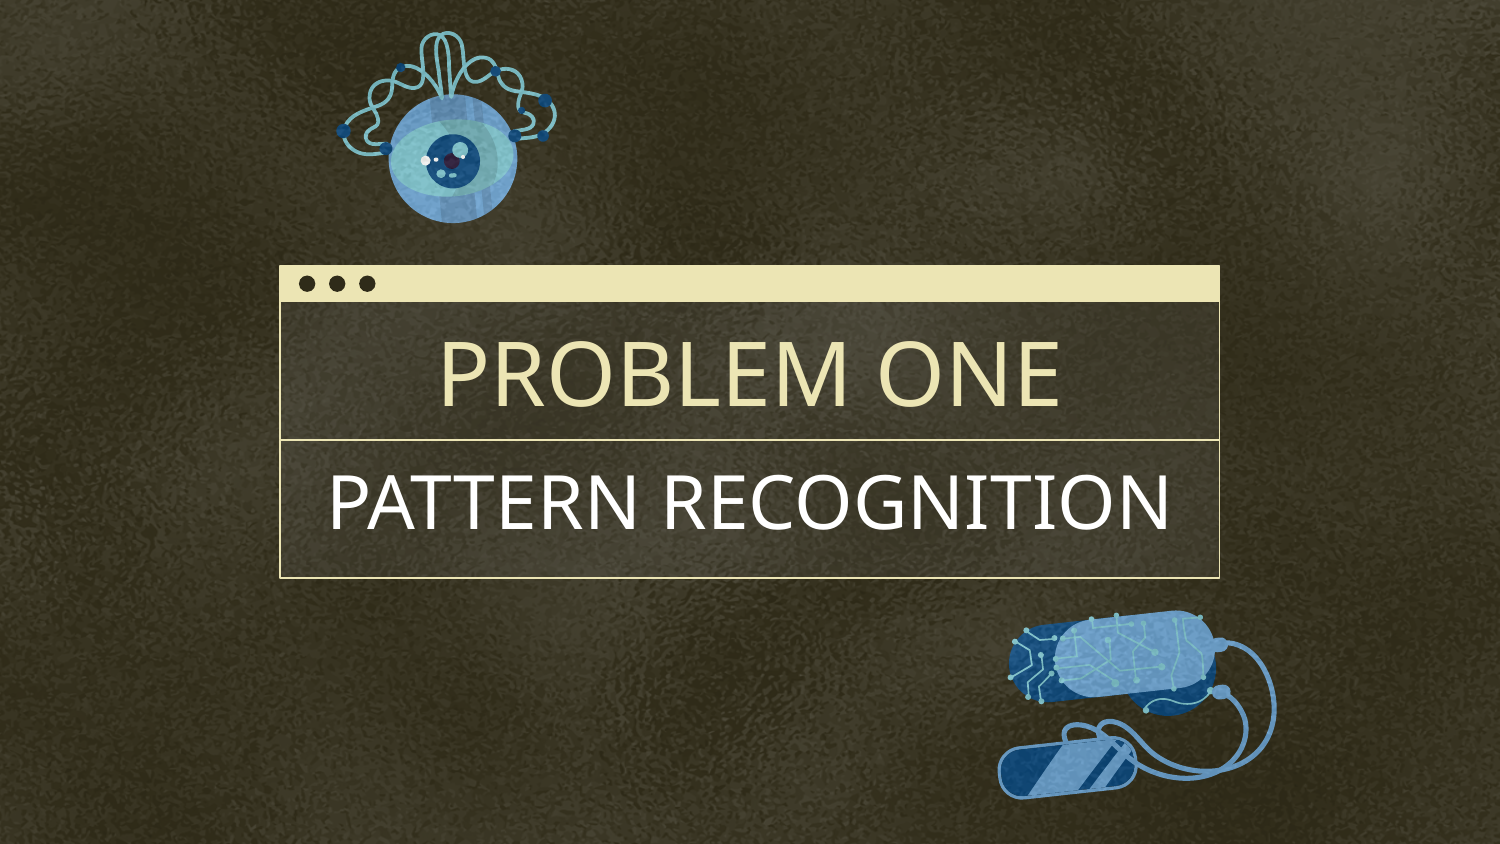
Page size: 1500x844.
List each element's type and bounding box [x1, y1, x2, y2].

text_box [279, 265, 1220, 579]
